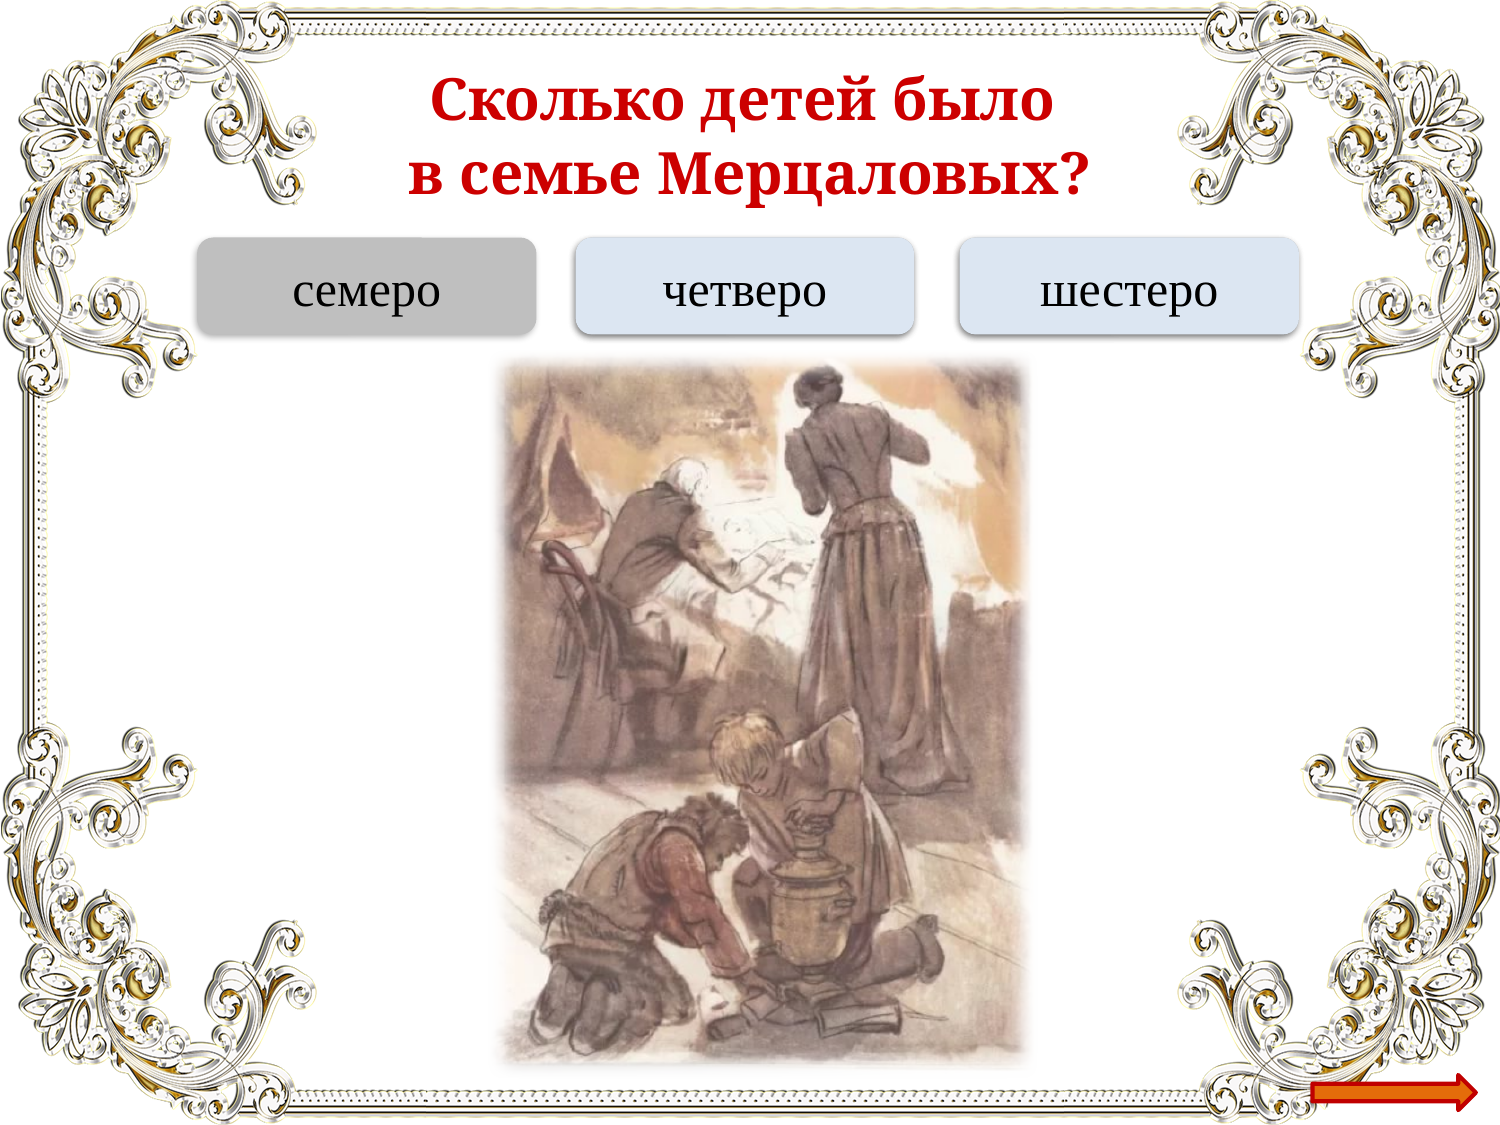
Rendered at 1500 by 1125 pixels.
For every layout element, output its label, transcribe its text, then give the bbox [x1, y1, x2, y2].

text_box семеро [194, 235, 539, 337]
text_box [960, 235, 1297, 337]
picture [0, 0, 1500, 62]
picture [0, 214, 1500, 1125]
text_box [572, 235, 915, 337]
text_box [1310, 1073, 1478, 1113]
text_box Сколько детей было в семье Мерцаловых? [0, 62, 1500, 214]
